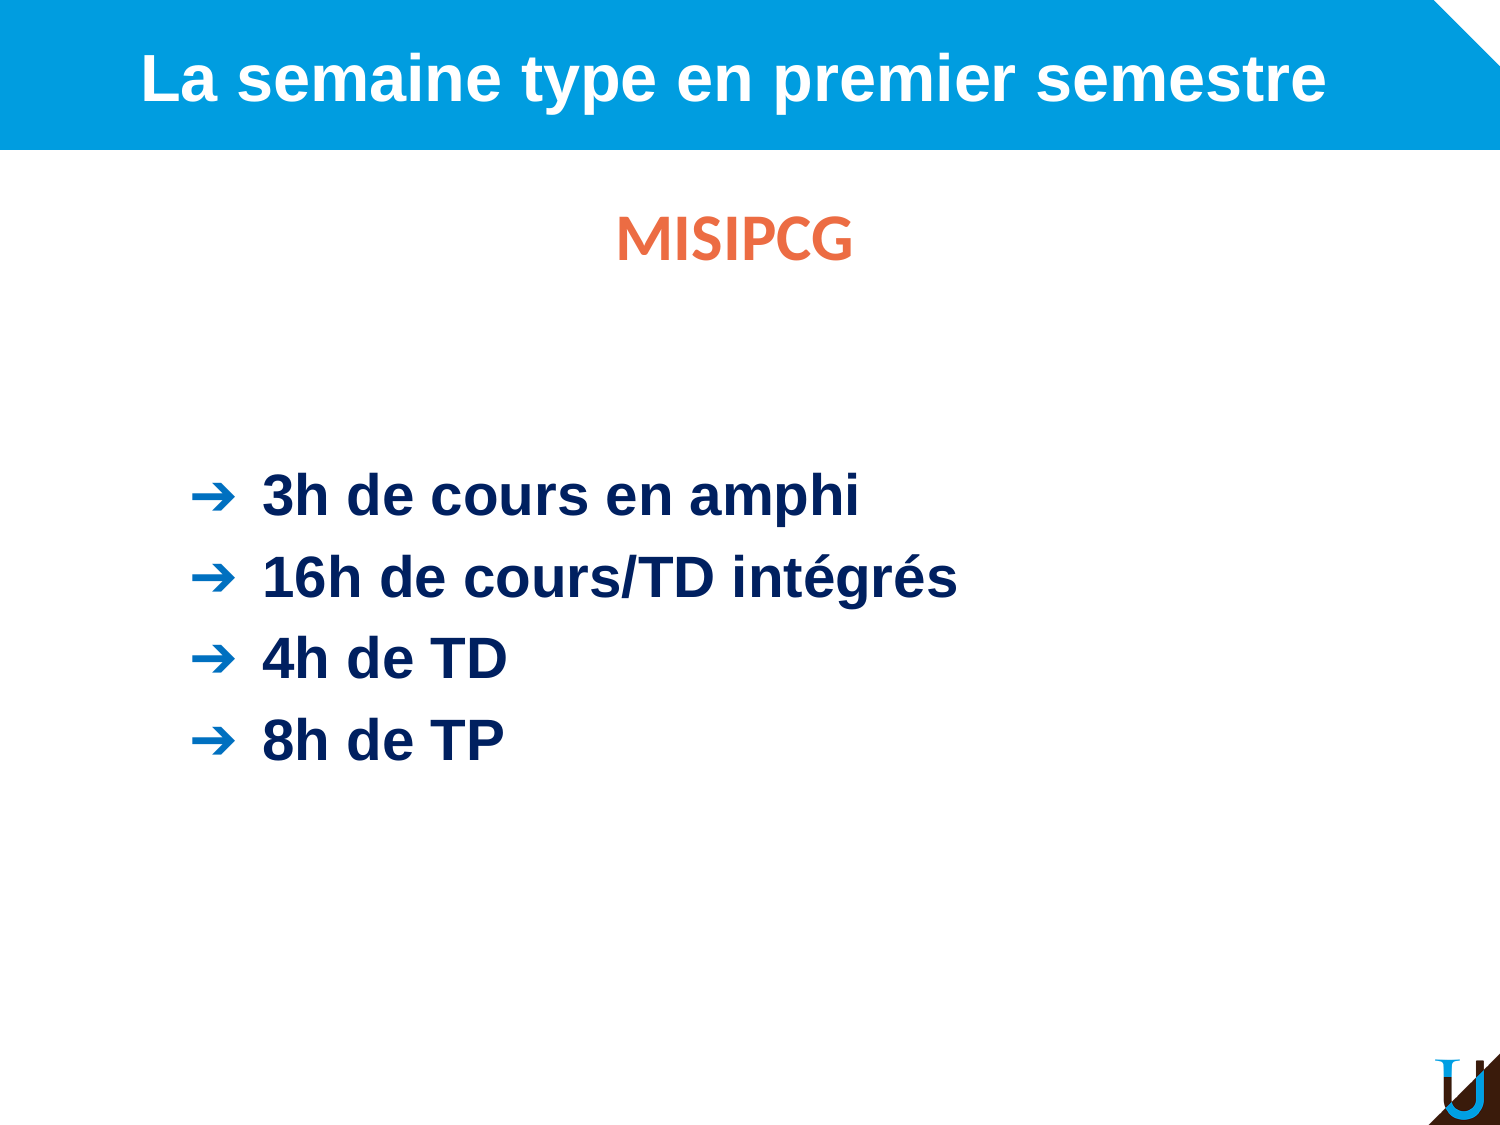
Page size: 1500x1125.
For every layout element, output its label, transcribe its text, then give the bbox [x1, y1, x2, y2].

list 3h de cours en amphi 16h de cours/TD intégrés 4h de TD 8h de TP [174, 450, 1185, 828]
picture [1425, 1050, 1500, 1125]
title La semaine type en premier semestre [0, 0, 1425, 150]
text_box MISIPCG [600, 186, 869, 281]
